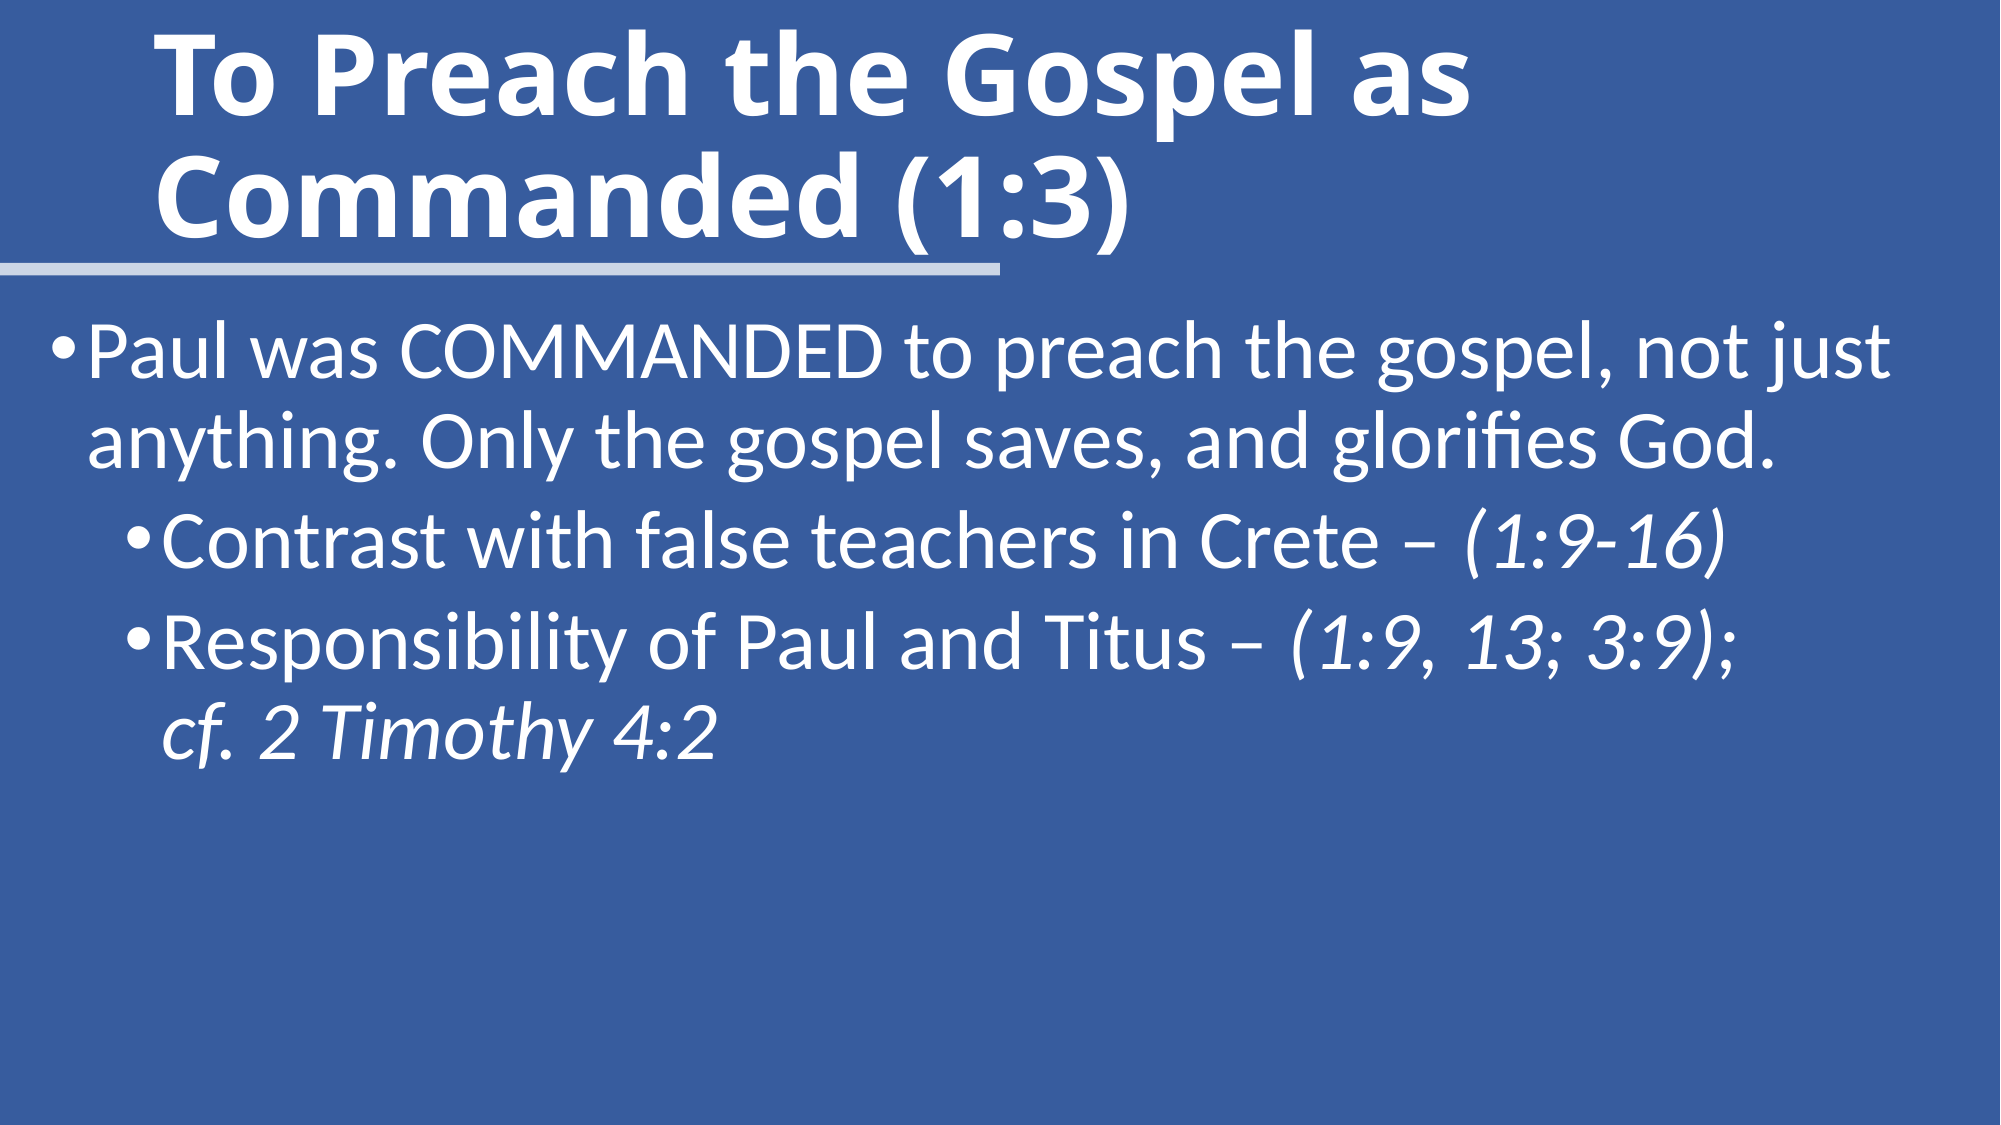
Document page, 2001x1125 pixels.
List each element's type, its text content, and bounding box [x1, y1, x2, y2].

title To Preach the Gospel as Commanded (1:3) [137, 31, 1863, 249]
list Paul was COMMANDED to preach the gospel, not just anything. Only the gospel saves, and glorifies God. Contrast with false teachers in Crete – (1:9-16) Responsibility of Paul and Titus – (1:9, 13; 3:9); cf. 2 Timothy 4:2 [34, 299, 1966, 1099]
